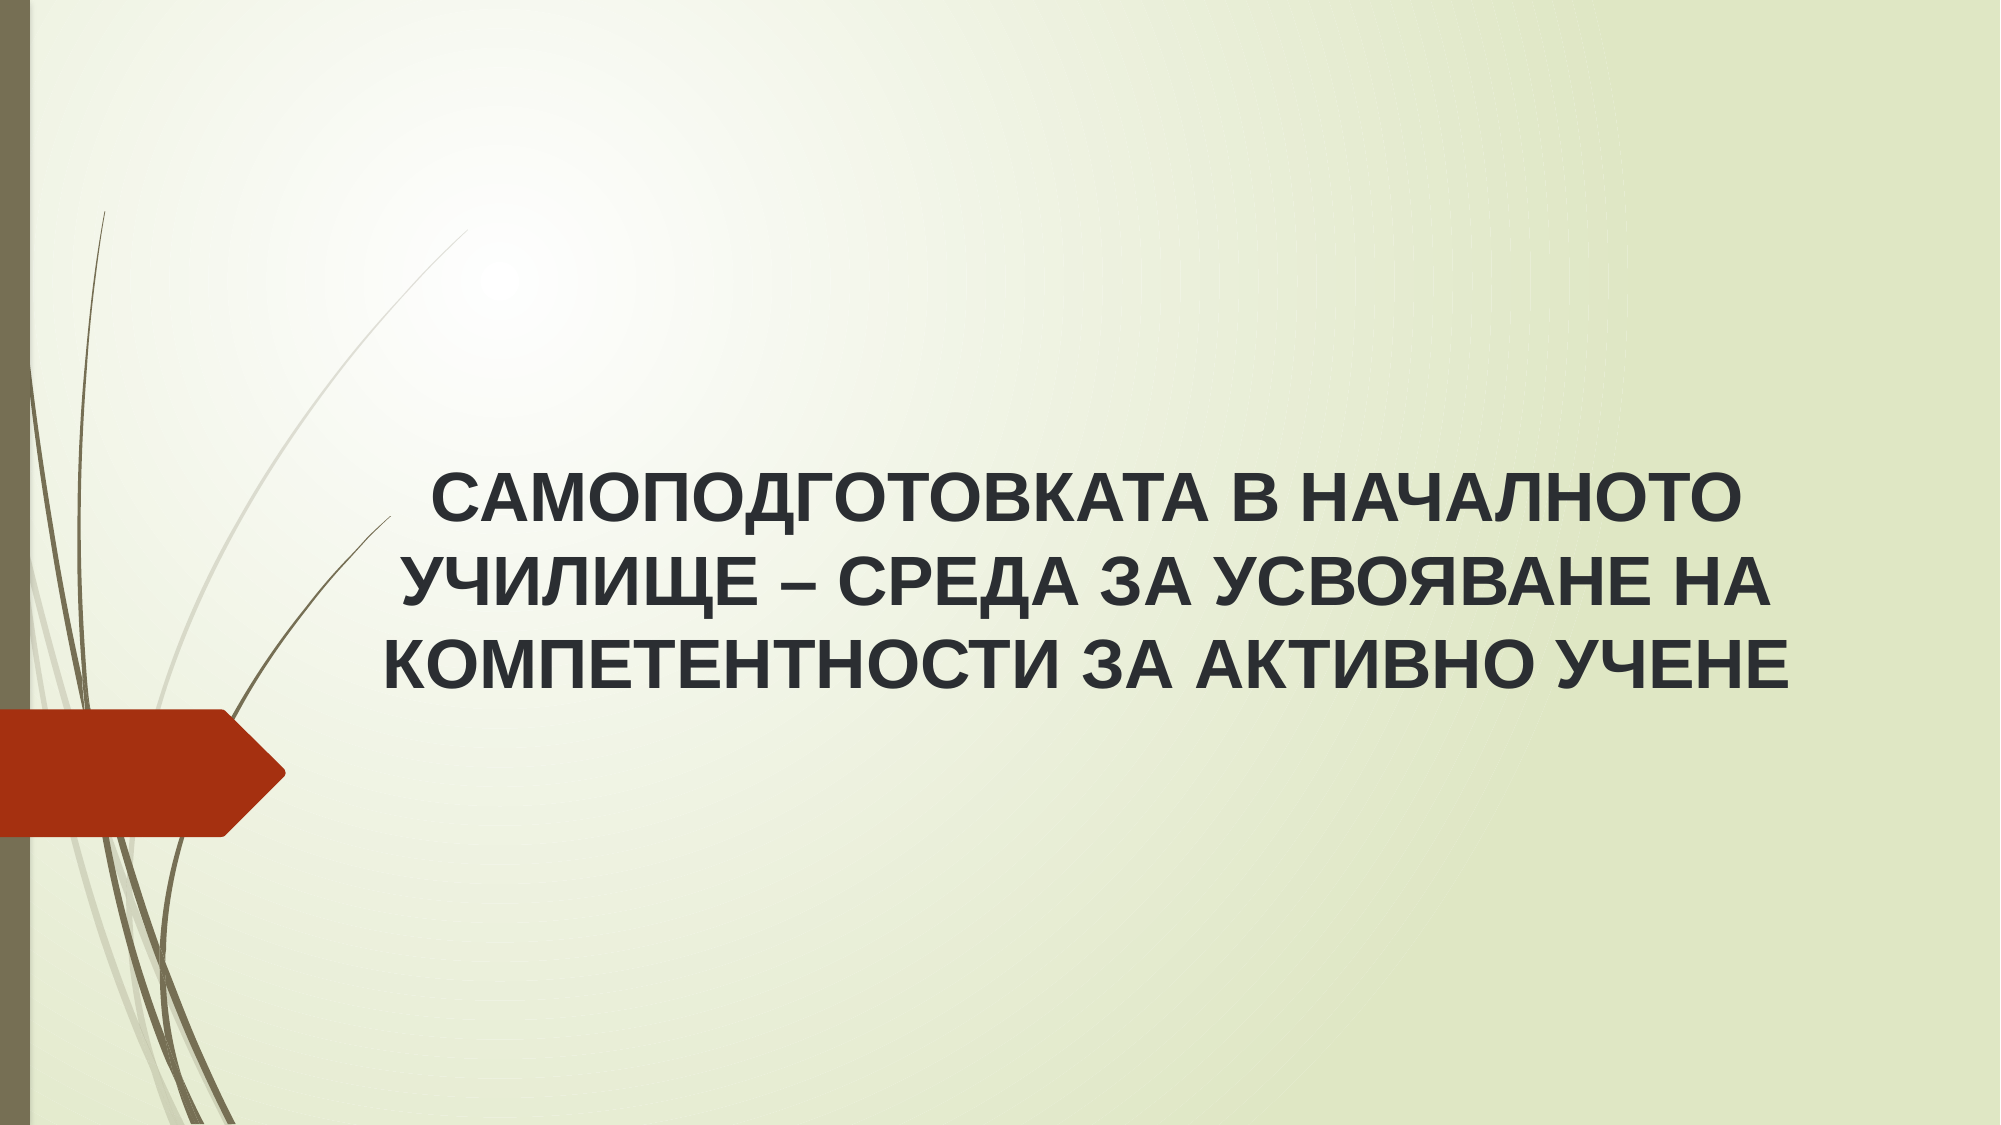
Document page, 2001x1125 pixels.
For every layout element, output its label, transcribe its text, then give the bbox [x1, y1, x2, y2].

title САМОПОДГОТОВКАТА В НАЧАЛНОТО УЧИЛИЩЕ – СРЕДА ЗА УСВОЯВАНЕ НА КОМПЕТЕНТНОСТИ ЗА АКТИВНО УЧЕНЕ [355, 380, 1819, 753]
